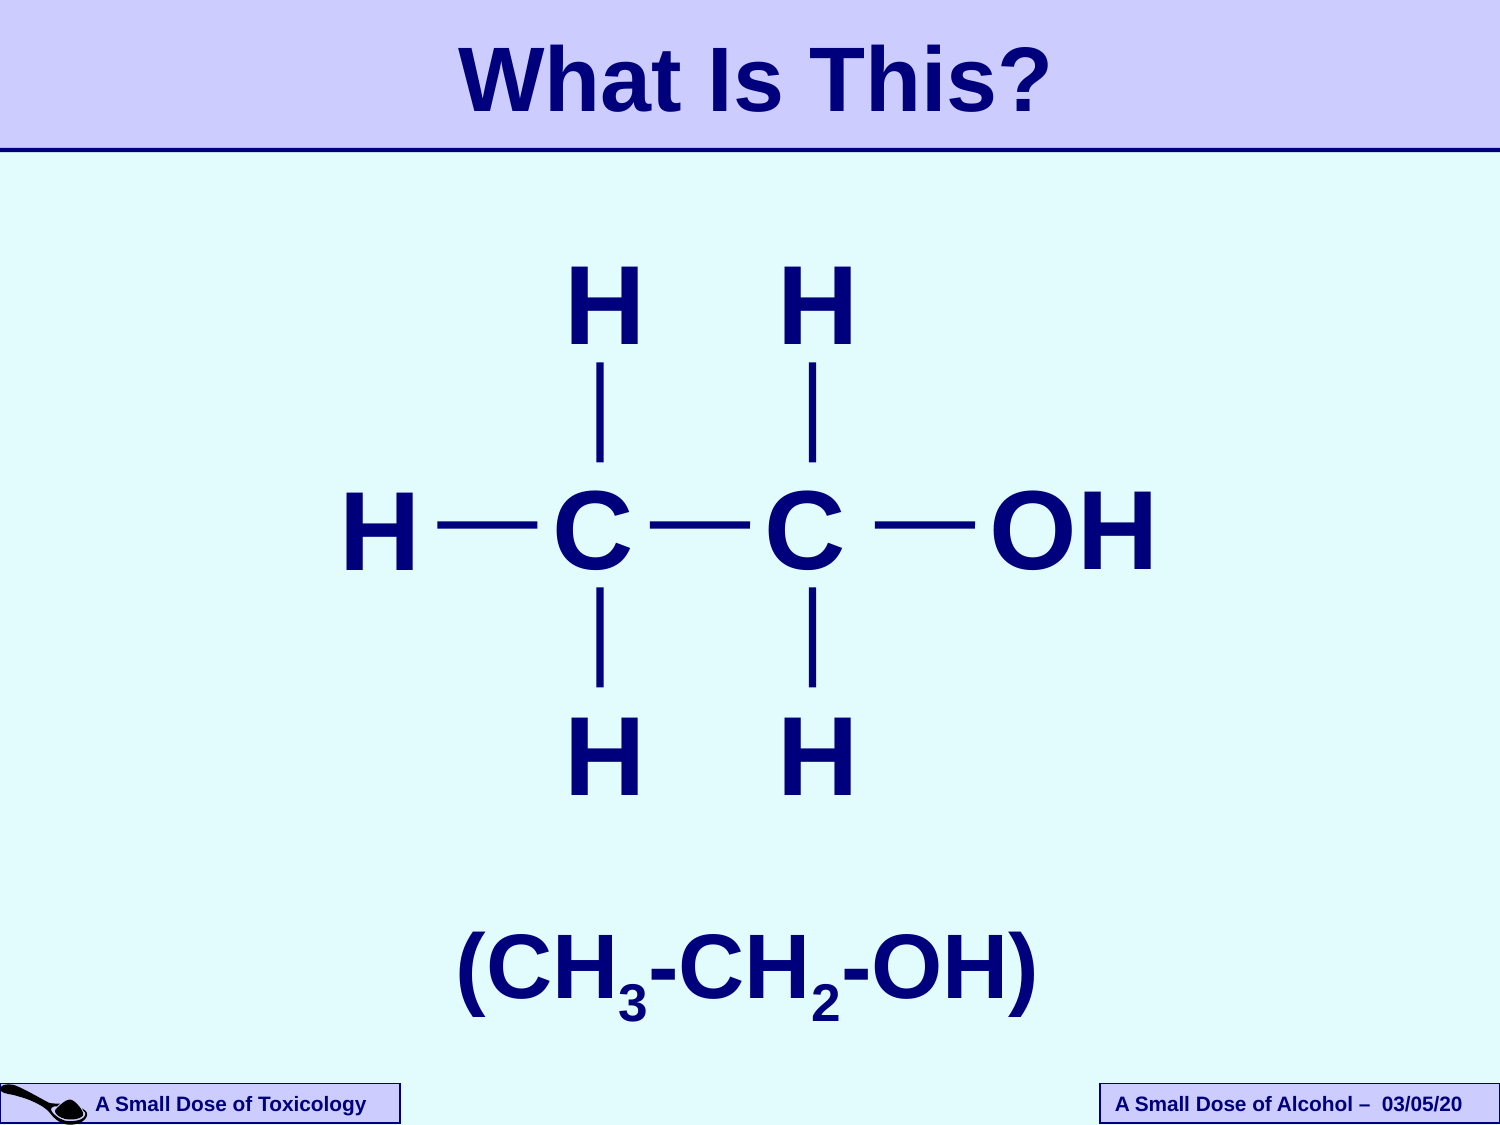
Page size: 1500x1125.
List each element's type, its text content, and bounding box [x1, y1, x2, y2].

text_box (CH3-CH2-OH) [441, 900, 1100, 1040]
title What Is This? [225, 12, 1288, 137]
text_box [324, 224, 1175, 825]
